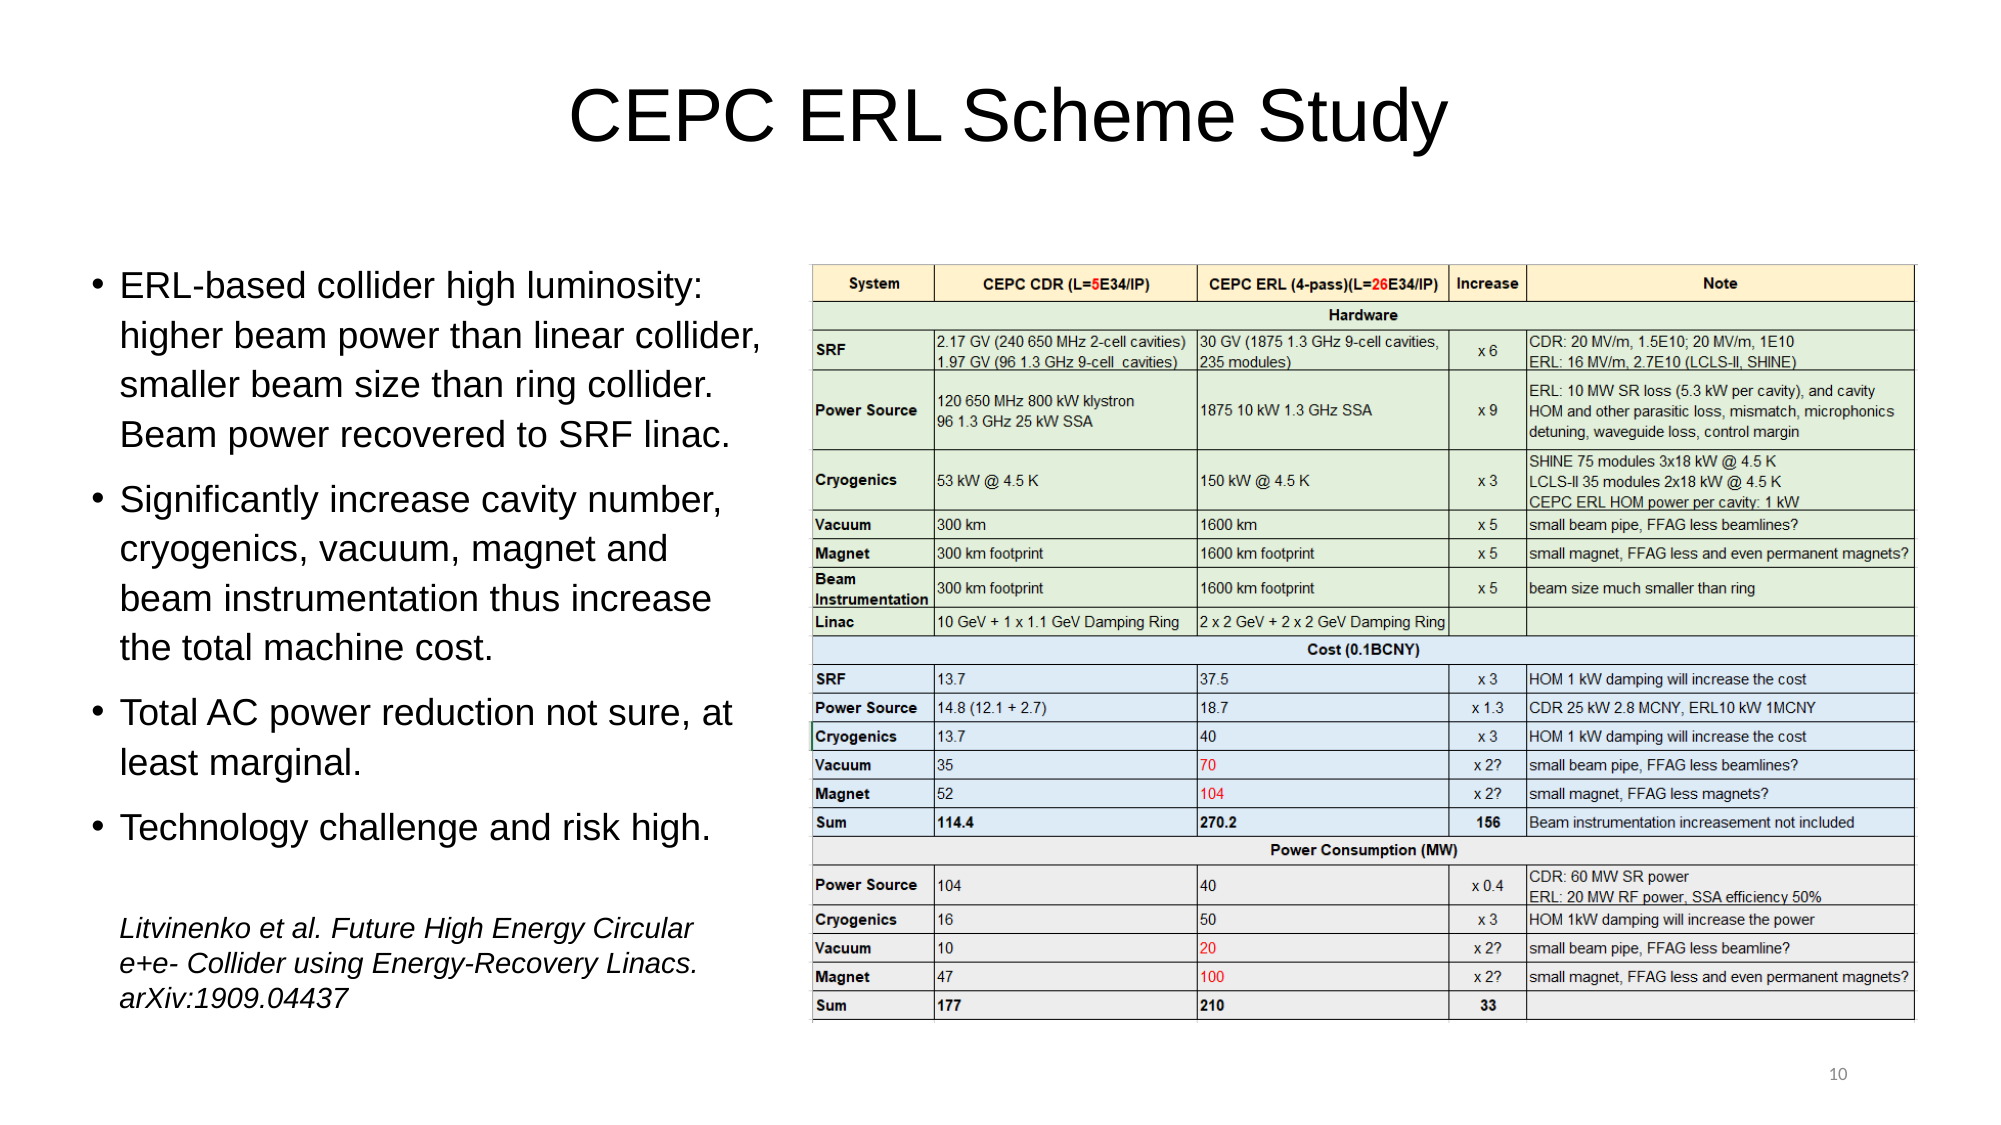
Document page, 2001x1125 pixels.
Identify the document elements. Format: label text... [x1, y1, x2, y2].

title CEPC ERL Scheme Study [146, 22, 1872, 212]
slide_number 10 [1412, 1042, 1863, 1103]
list ERL-based collider high luminosity: higher beam power than linear collider, smaller beam size than ring collider. Beam power recovered to SRF linac. Significantly increase cavity number, cryogenics, vacuum, magnet and beam instrumentation thus increase the total machine cost. Total AC power reduction not sure, at least marginal. Technology challenge and risk high. [76, 249, 781, 1040]
picture [808, 264, 1918, 1023]
text_box Litvinenko et al. Future High Energy Circular e+e- Collider using Energy-Recovery Linacs. arXiv:1909.04437 [104, 901, 739, 1022]
